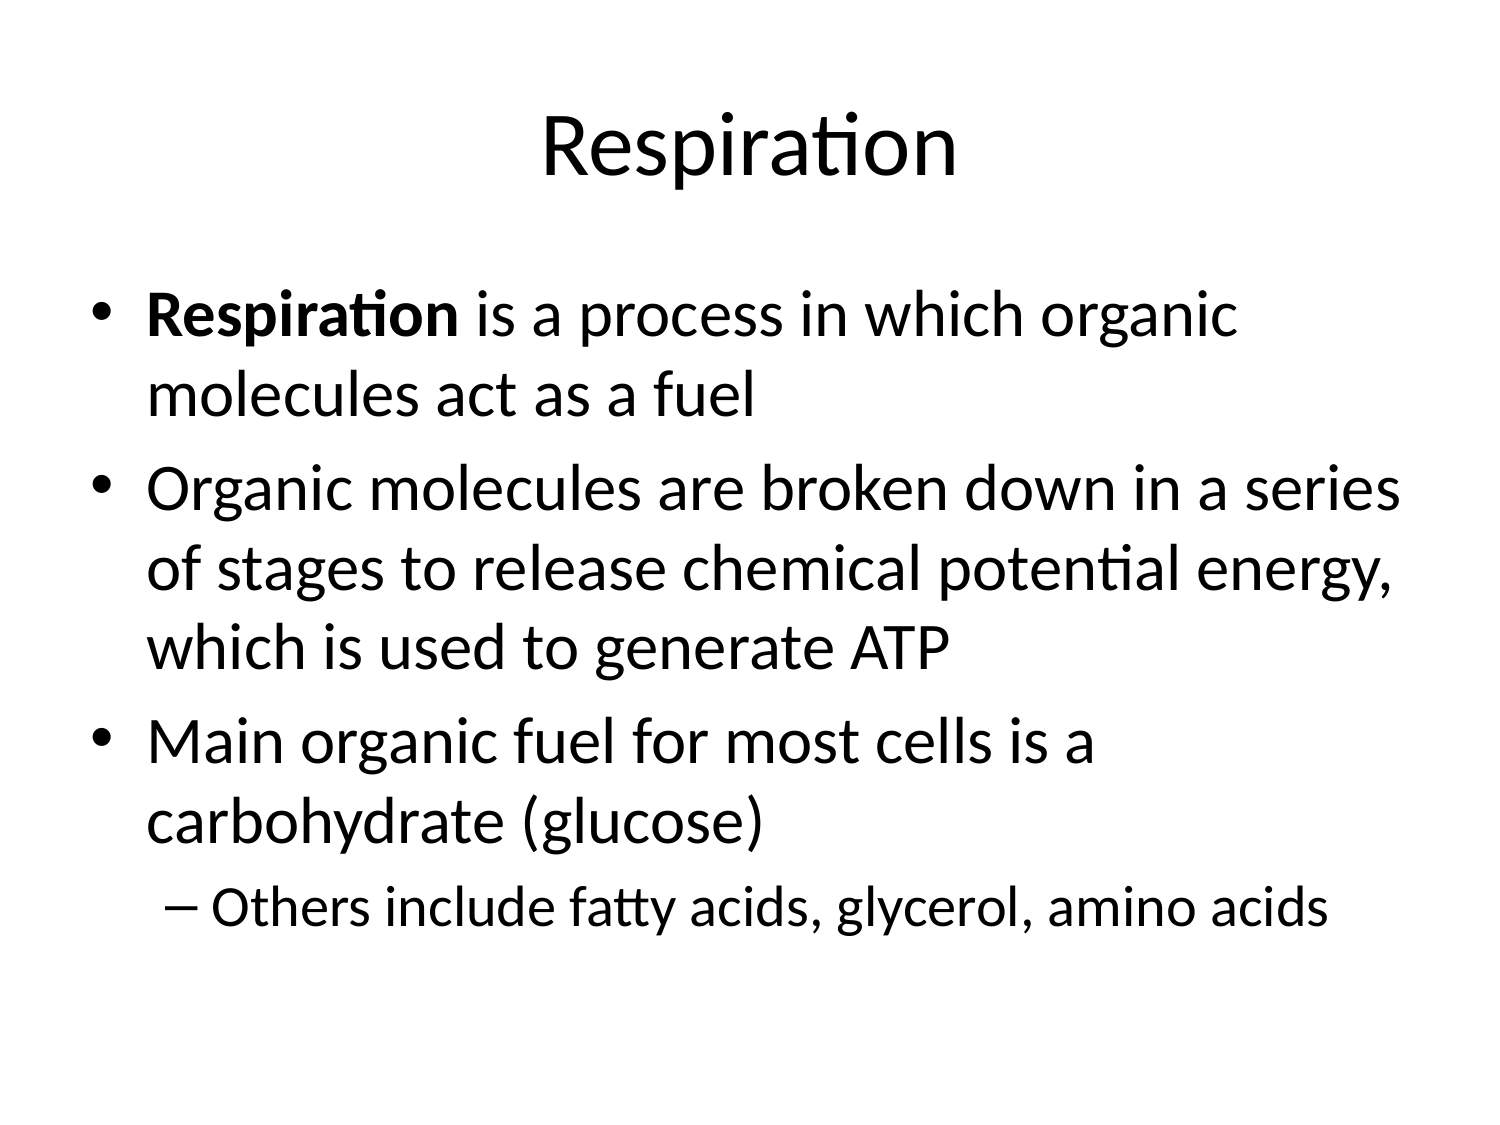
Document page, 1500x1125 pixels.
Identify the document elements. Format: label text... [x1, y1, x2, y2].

list Respiration is a process in which organic molecules act as a fuel Organic molecules are broken down in a series of stages to release chemical potential energy, which is used to generate ATP Main organic fuel for most cells is a carbohydrate (glucose) Others include fatty acids, glycerol, amino acids [75, 262, 1425, 1005]
title Respiration [75, 45, 1425, 233]
